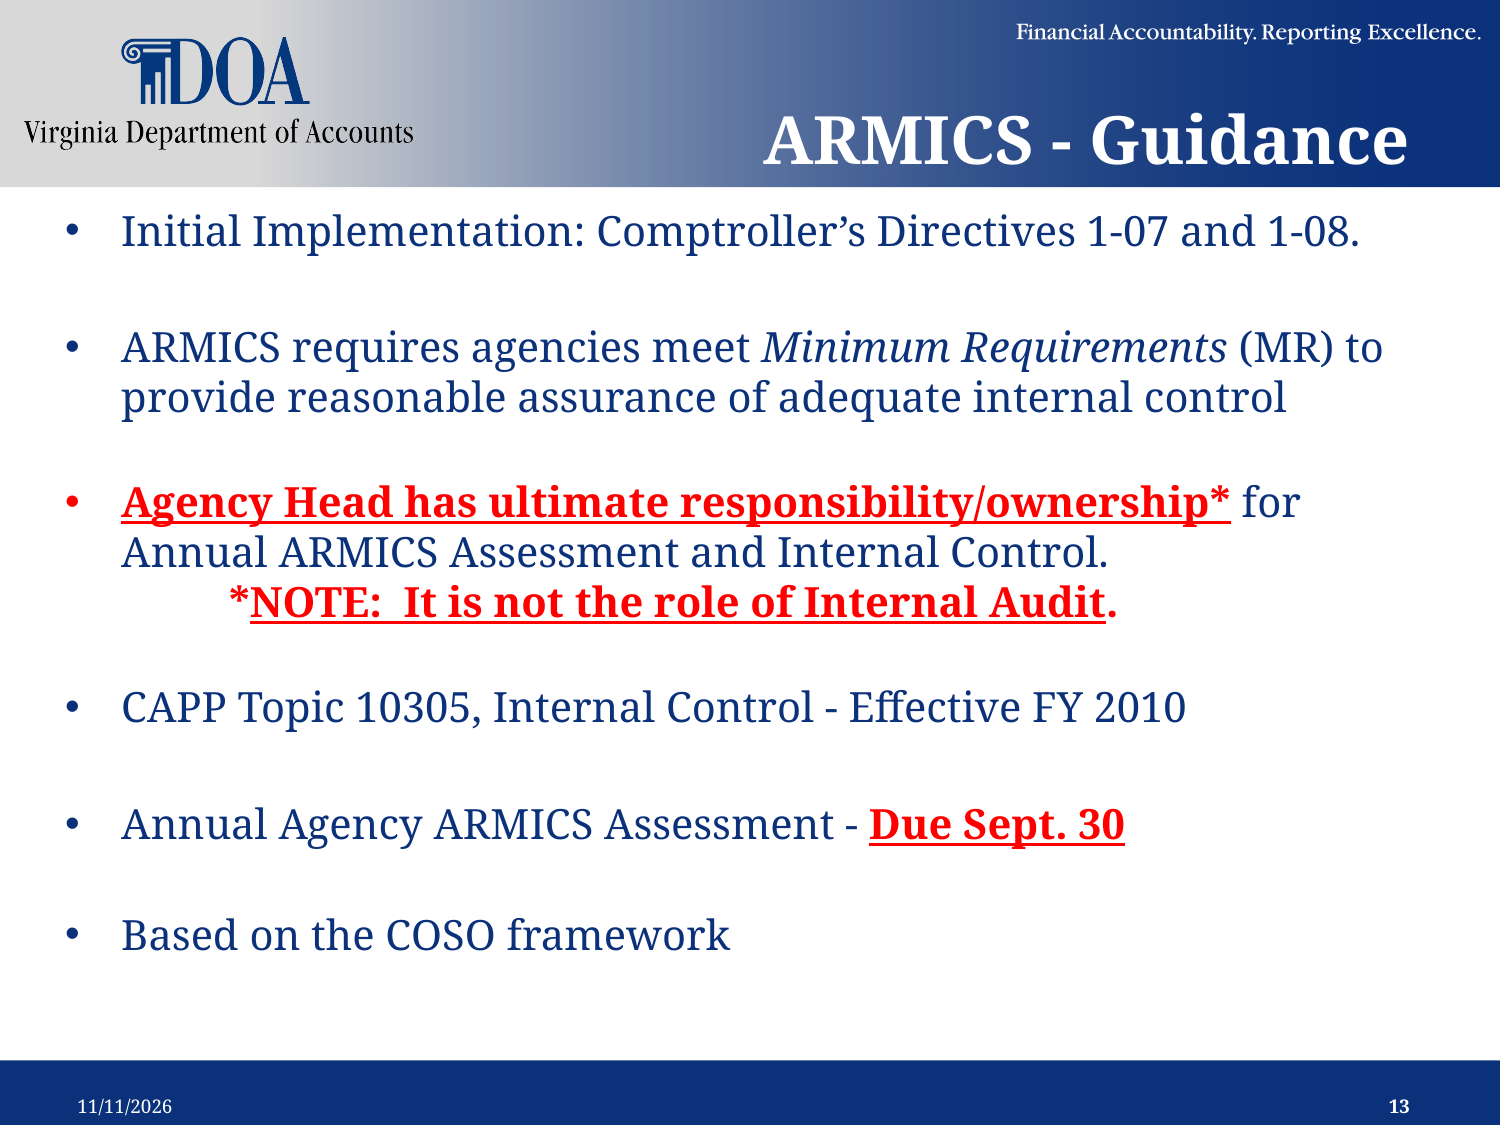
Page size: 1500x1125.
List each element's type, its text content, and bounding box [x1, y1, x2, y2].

title ARMICS - Guidance [412, 62, 1425, 213]
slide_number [62, 1087, 375, 1113]
slide_number 13 [1112, 1087, 1425, 1125]
list Initial Implementation: Comptroller’s Directives 1-07 and 1-08. ARMICS requires agencies meet Minimum Requirements (MR) to provide reasonable assurance of adequate internal control Agency Head has ultimate responsibility/ownership* for Annual ARMICS Assessment and Internal Control. *NOTE: It is not the role of Internal Audit. CAPP Topic 10305, Internal Control - Effective FY 2010 Annual Agency ARMICS Assessment - Due Sept. 30 Based on the COSO framework [50, 168, 1400, 1025]
picture [0, 0, 1500, 1125]
